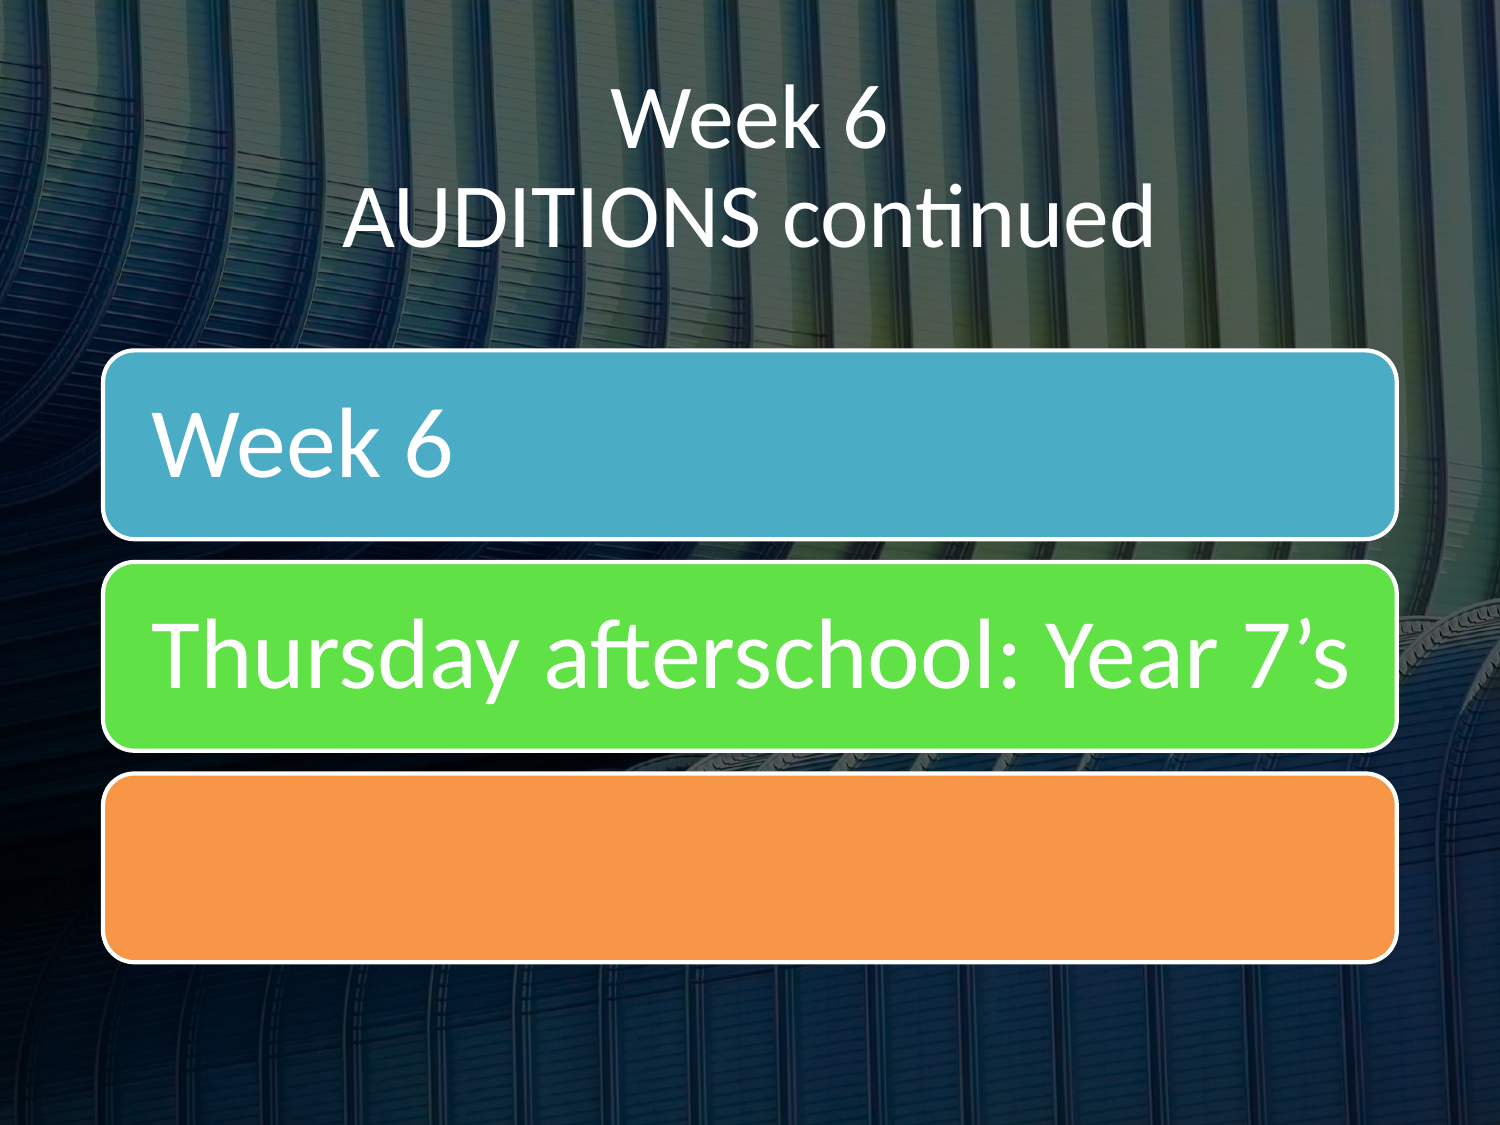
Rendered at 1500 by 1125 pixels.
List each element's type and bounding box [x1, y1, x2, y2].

list [102, 299, 1398, 1014]
picture [0, 0, 1500, 1125]
